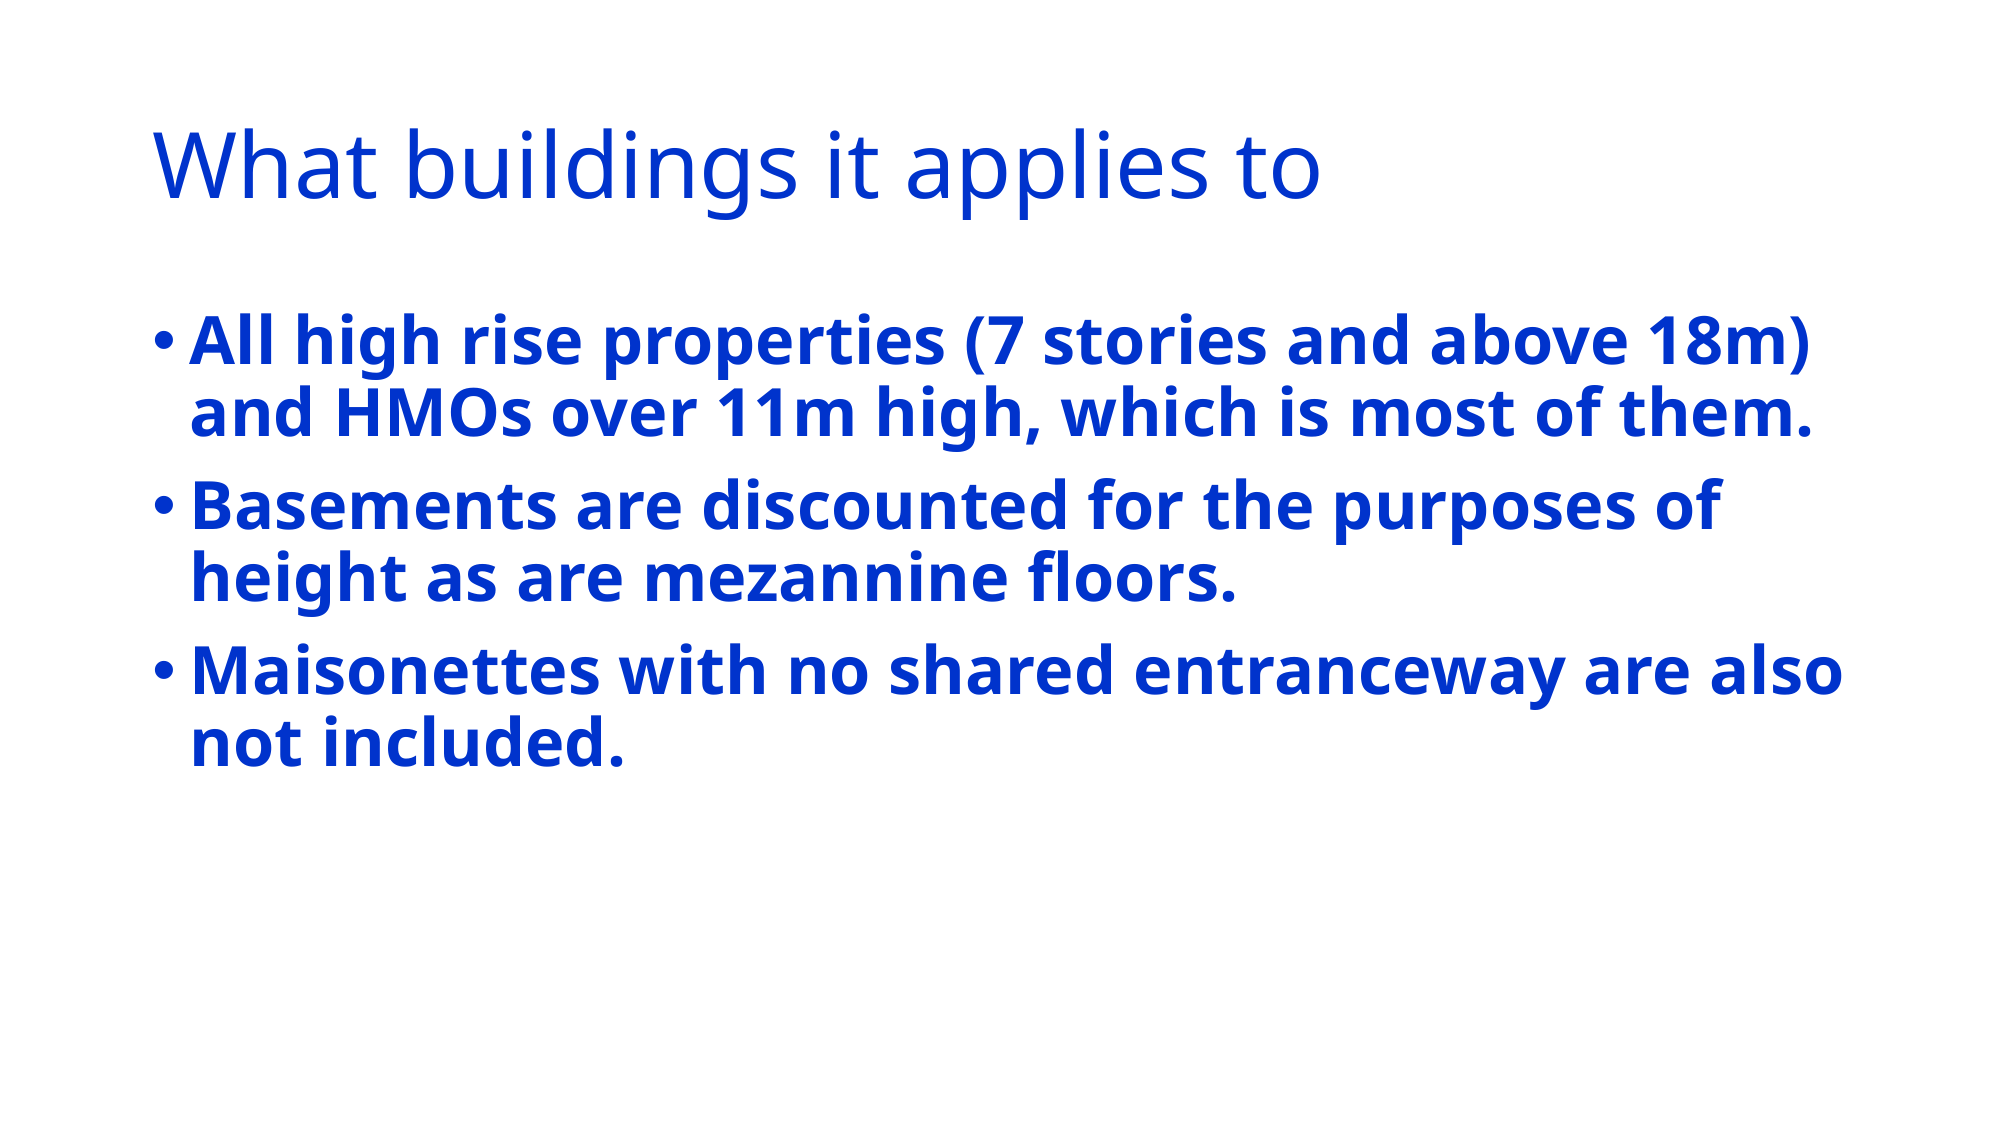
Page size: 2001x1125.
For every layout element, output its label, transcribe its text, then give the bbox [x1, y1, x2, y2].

title What buildings it applies to [137, 59, 1863, 278]
list All high rise properties (7 stories and above 18m) and HMOs over 11m high, which is most of them. Basements are discounted for the purposes of height as are mezannine floors. Maisonettes with no shared entranceway are also not included. [137, 299, 1863, 1014]
